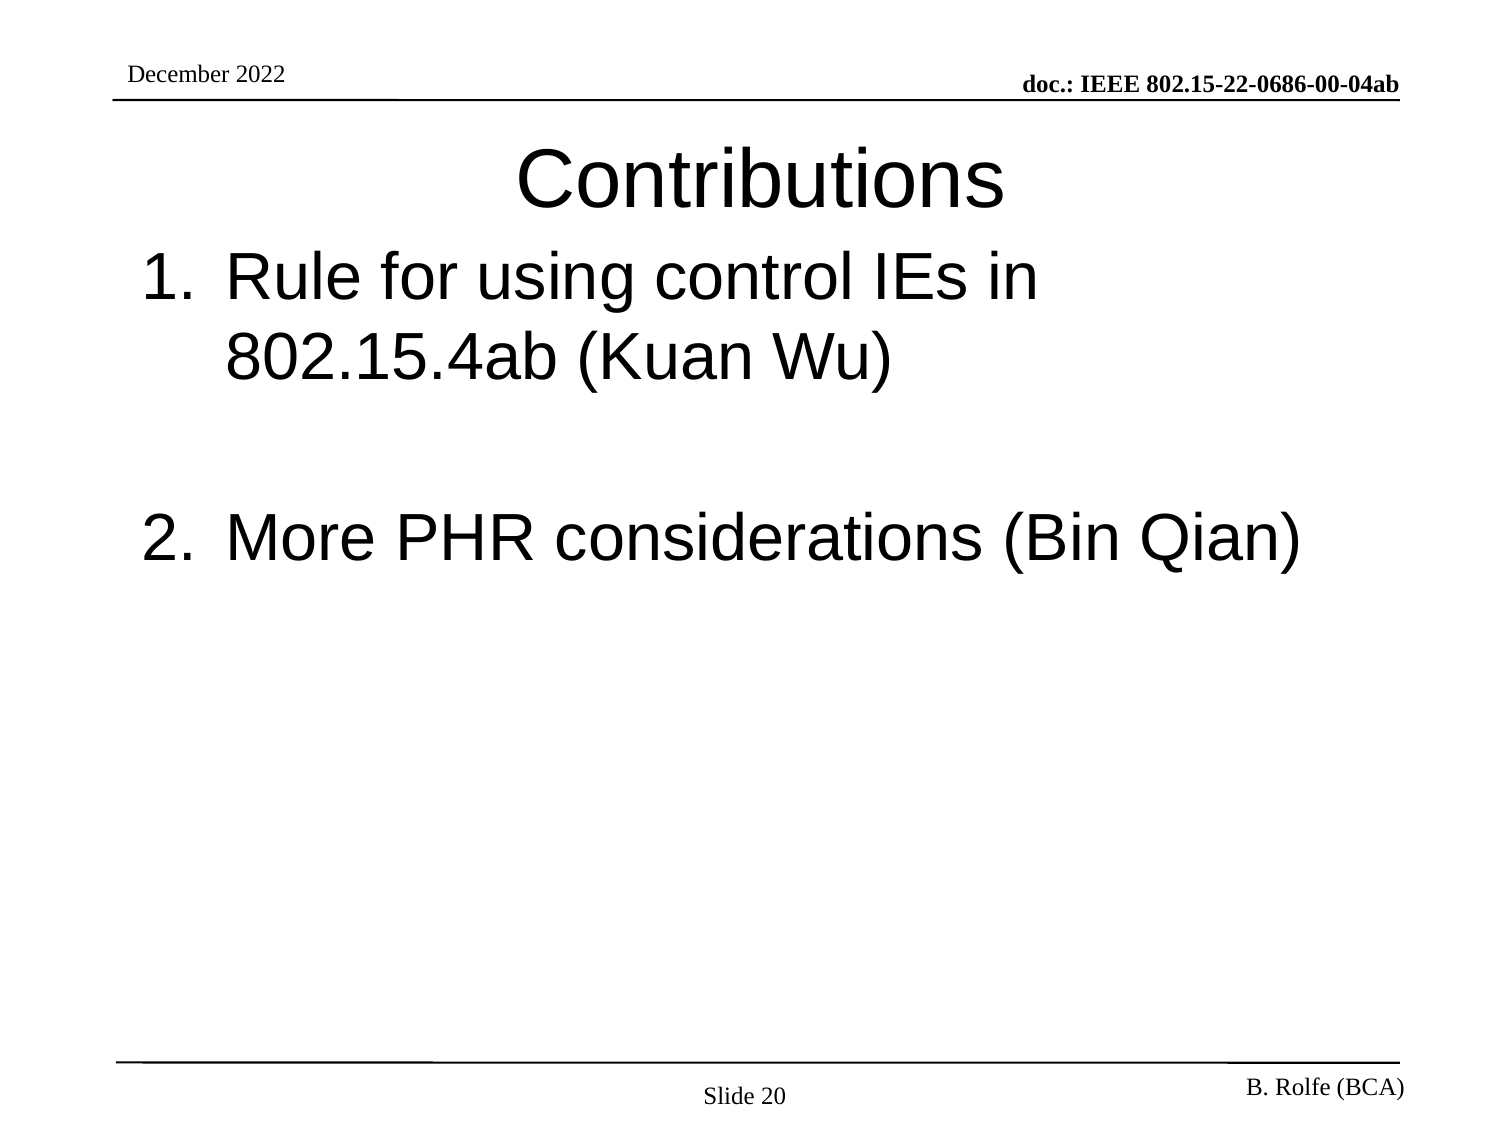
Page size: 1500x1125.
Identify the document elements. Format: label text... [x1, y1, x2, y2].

title Contributions [123, 112, 1398, 237]
slide_number Slide 20 [690, 1075, 799, 1115]
list Rule for using control IEs in 802.15.4ab (Kuan Wu) More PHR considerations (Bin Qian) [125, 224, 1400, 1024]
